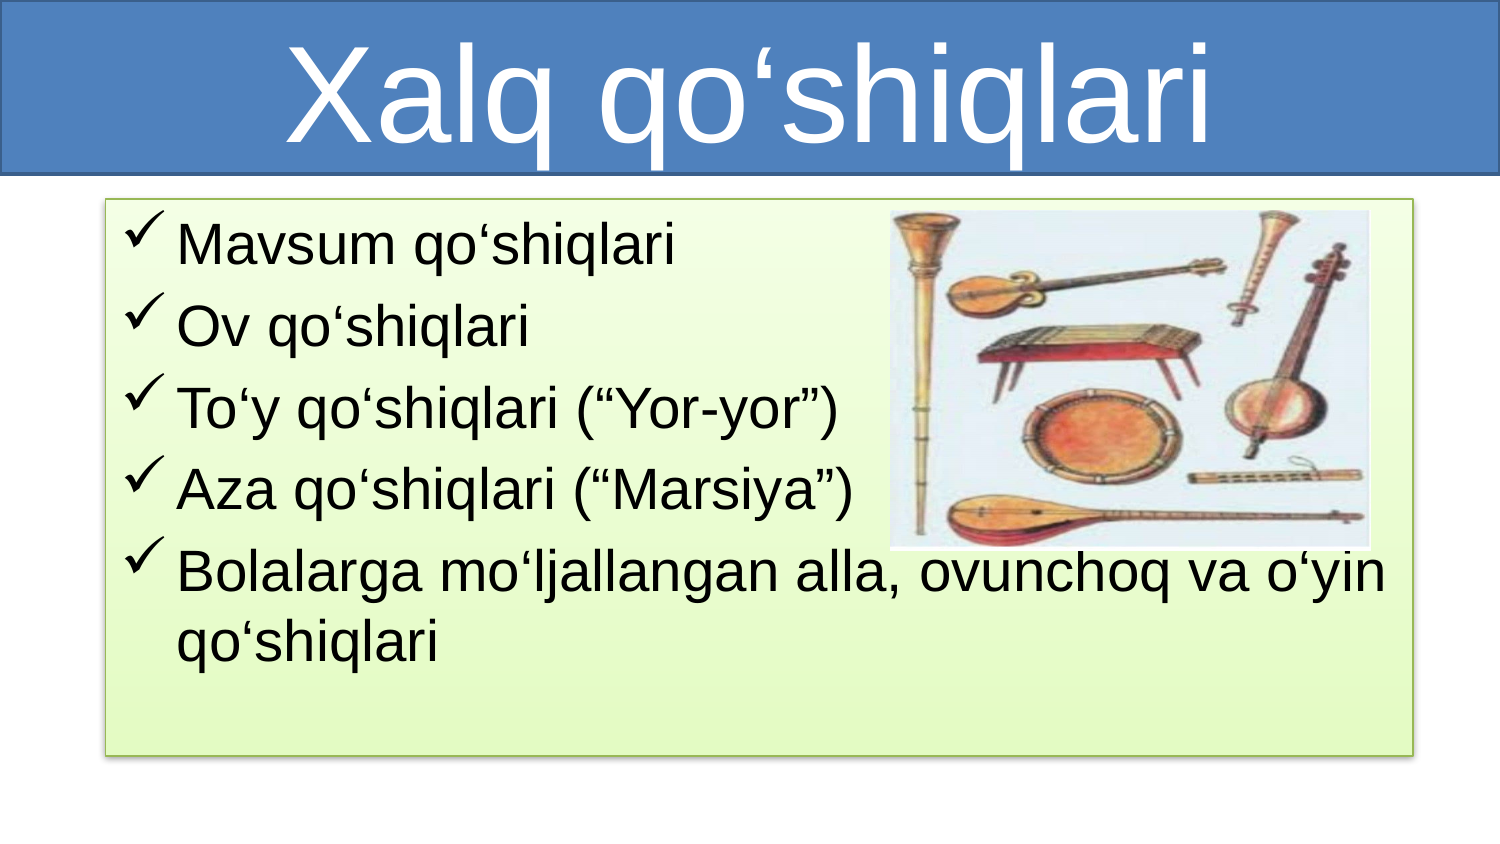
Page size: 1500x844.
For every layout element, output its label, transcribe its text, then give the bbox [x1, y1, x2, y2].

title Xalq qo‘shiqlari [0, 0, 1500, 176]
list Mavsum qo‘shiqlari Ov qo‘shiqlari To‘y qo‘shiqlari (“Yor-yor”) Aza qo‘shiqlari (“Marsiya”) Bolalarga mo‘ljallangan alla, ovunchoq va o‘yin qo‘shiqlari [105, 198, 1414, 757]
picture [890, 210, 1371, 552]
